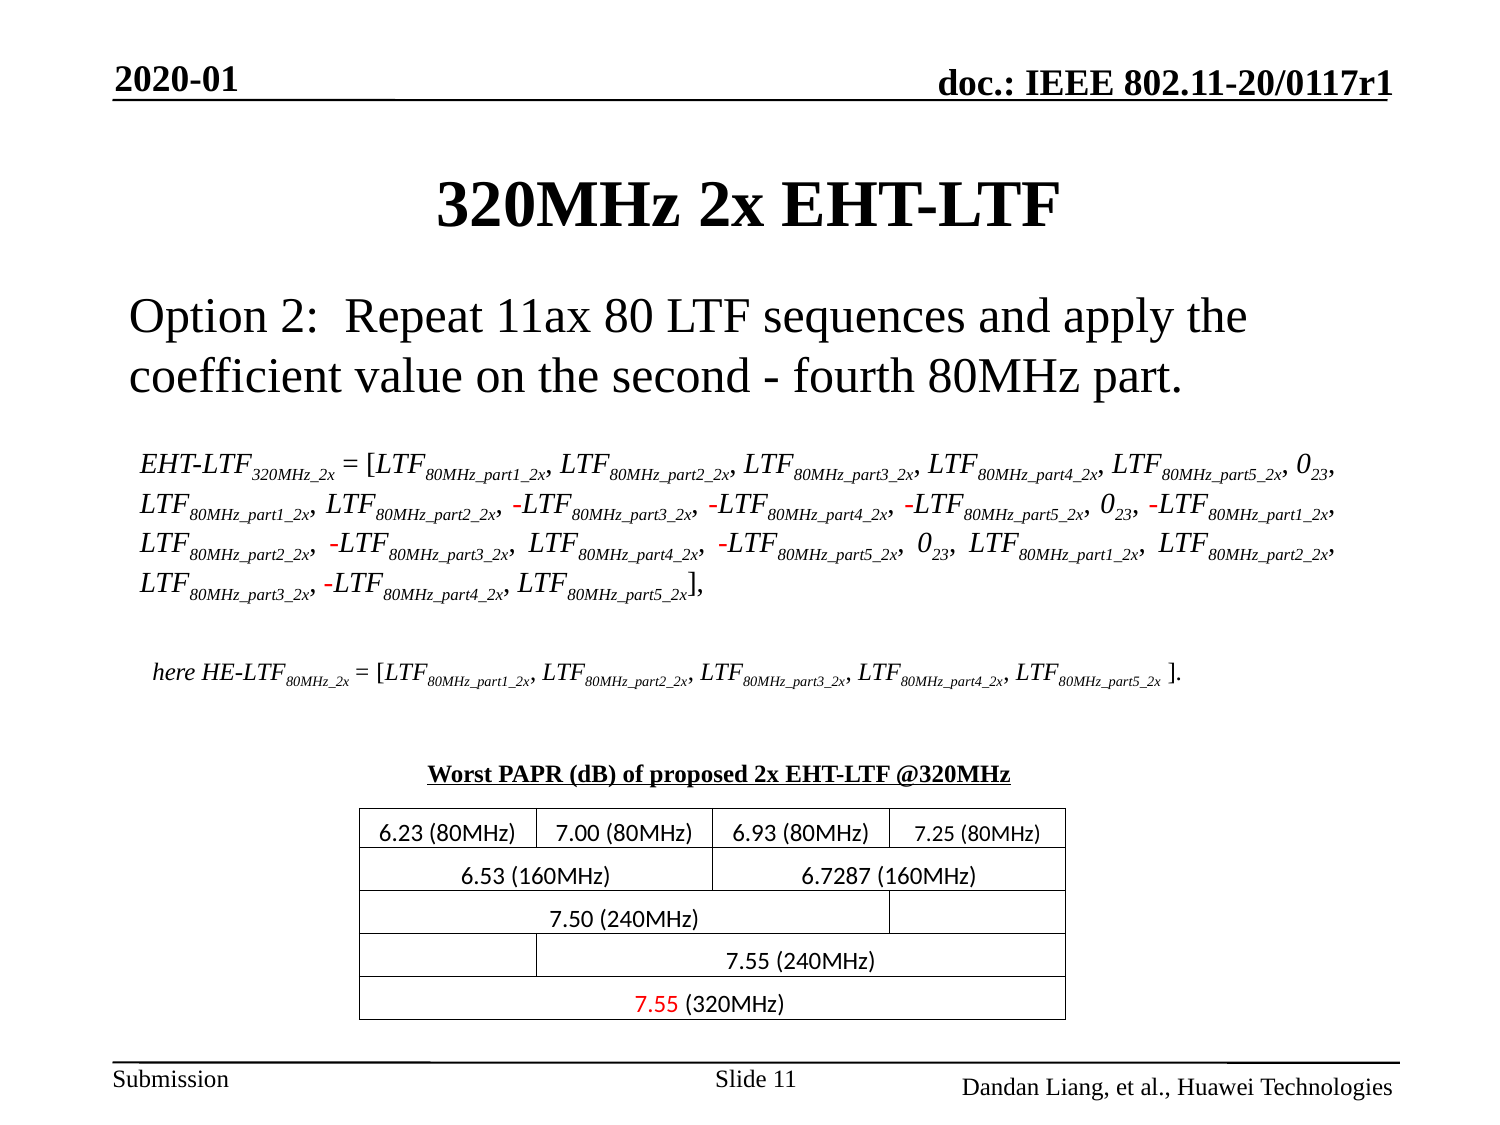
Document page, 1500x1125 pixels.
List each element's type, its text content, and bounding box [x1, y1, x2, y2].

slide_number 2020-01 [114, 54, 423, 100]
table_cell 6.53 (160MHz) [360, 848, 712, 890]
slide_number Slide 11 [712, 1061, 800, 1123]
text_box Option 2: Repeat 11ax 80 LTF sequences and apply the coefficient value on the second - fourth 80MHz part. [114, 274, 1288, 470]
table_cell 7.55 (320MHz) [360, 977, 1065, 1019]
title 320MHz 2x EHT-LTF [112, 112, 1388, 288]
text_box Worst PAPR (dB) of proposed 2x EHT-LTF @320MHz [412, 750, 1035, 795]
table_header 6.93 (80MHz) [713, 809, 889, 847]
text_box EHT-LTF320MHz_2x = [LTF80MHz_part1_2x, LTF80MHz_part2_2x, LTF80MHz_part3_2x, LTF80MHz_part4_2x, LTF80MHz_part5_2x, 023, LTF80MHz_part1_2x, LTF80MHz_part2_2x, -LTF80MHz_part3_2x, -LTF80MHz_part4_2x, -LTF80MHz_part5_2x, 023, -LTF80MHz_part1_2x, LTF80MHz_part2_2x, -LTF80MHz_part3_2x, LTF80MHz_part4_2x, -LTF80MHz_part5_2x, 023, LTF80MHz_part1_2x, LTF80MHz_part2_2x, LTF80MHz_part3_2x, -LTF80MHz_part4_2x, LTF80MHz_part5_2x], [125, 436, 1350, 611]
table_header 7.00 (80MHz) [537, 809, 712, 847]
table_cell [360, 934, 536, 976]
table_cell 7.55 (240MHz) [537, 934, 1065, 976]
table_cell 7.50 (240MHz) [360, 891, 889, 933]
table_cell 6.7287 (160MHz) [713, 848, 1065, 890]
table_cell [890, 891, 1065, 933]
table_header 7.25 (80MHz) [890, 809, 1065, 847]
table_header 6.23 (80MHz) [360, 809, 536, 847]
text_box here HE-LTF80MHz_2x = [LTF80MHz_part1_2x, LTF80MHz_part2_2x, LTF80MHz_part3_2x, LTF80MHz_part4_2x, LTF80MHz_part5_2x ]. [137, 648, 1500, 697]
